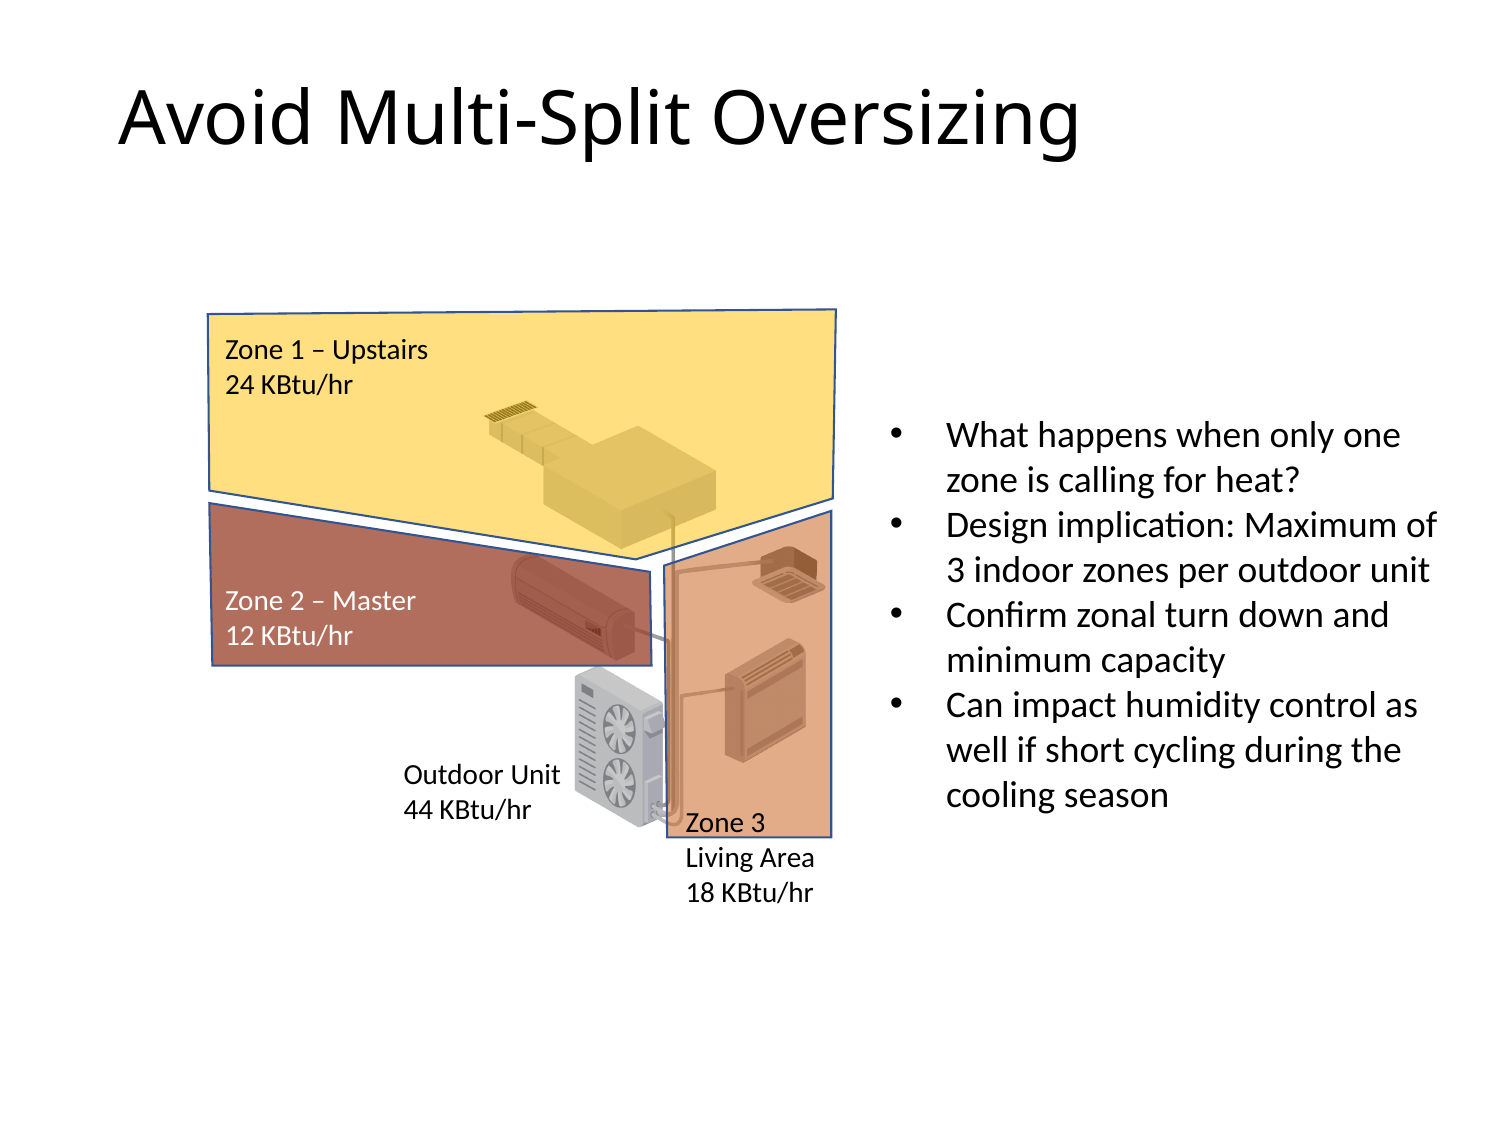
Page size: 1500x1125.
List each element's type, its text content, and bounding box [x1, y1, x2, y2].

title Avoid Multi-Split Oversizing [103, 45, 1397, 195]
text_box [206, 308, 837, 534]
text_box [208, 501, 472, 596]
text_box What happens when only one zone is calling for heat? Design implication: Maximum of 3 indoor zones per outdoor unit Confirm zonal turn down and minimum capacity Can impact humidity control as well if short cycling during the cooling season [875, 402, 1461, 913]
text_box Outdoor Unit 44 KBtu/hr [388, 747, 472, 833]
text_box [211, 659, 472, 667]
text_box Zone 3 Living Area 18 KBtu/hr [670, 796, 934, 916]
picture [472, 383, 866, 848]
text_box Zone 1 – Upstairs 24 KBtu/hr [210, 323, 473, 408]
text_box Zone 2 – Master 12 KBtu/hr [210, 574, 472, 659]
